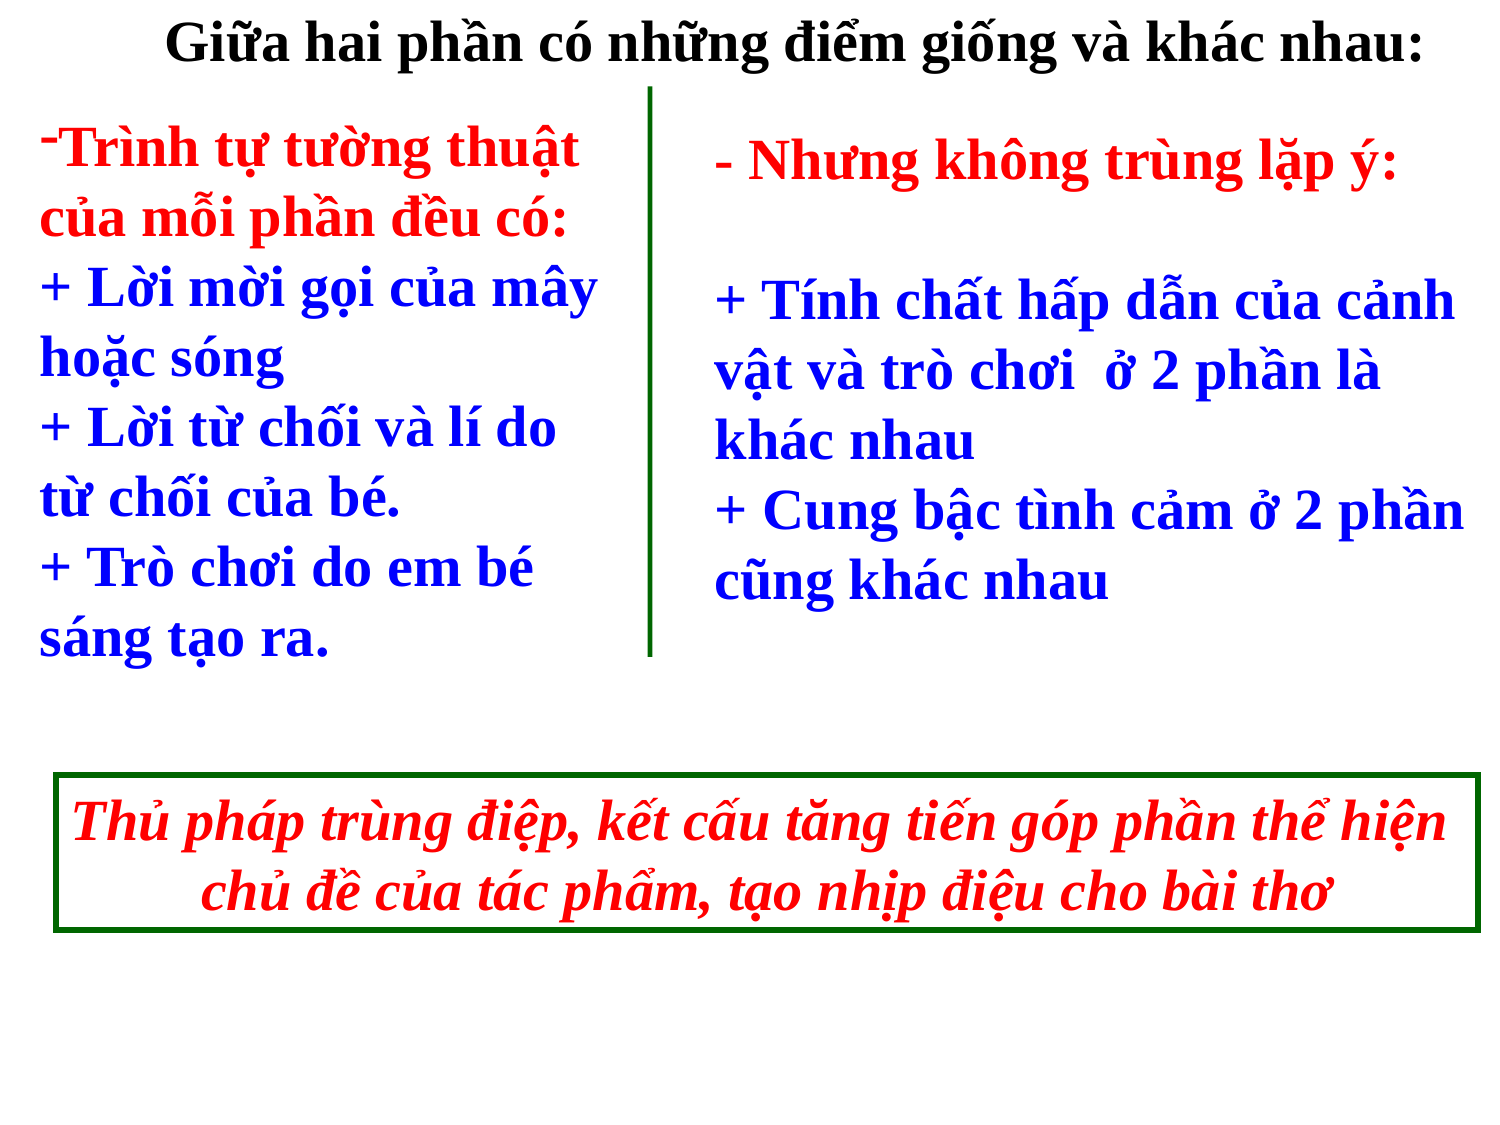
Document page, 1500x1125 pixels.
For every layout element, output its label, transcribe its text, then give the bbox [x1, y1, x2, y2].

text_box - Nhưng không trùng lặp ý: + Tính chất hấp dẫn của cảnh vật và trò chơi ở 2 phần là khác nhau + Cung bậc tình cảm ở 2 phần cũng khác nhau [699, 113, 1500, 619]
text_box Thủ pháp trùng điệp, kết cấu tăng tiến góp phần thể hiện chủ đề của tác phẩm, tạo nhịp điệu cho bài thơ [55, 775, 1479, 930]
text_box Trình tự tường thuật của mỗi phần đều có: + Lời mời gọi của mây hoặc sóng + Lời từ chối và lí do từ chối của bé. + Trò chơi do em bé sáng tạo ra. [24, 101, 625, 676]
text_box Giữa hai phần có những điểm giống và khác nhau: [150, 0, 1450, 81]
